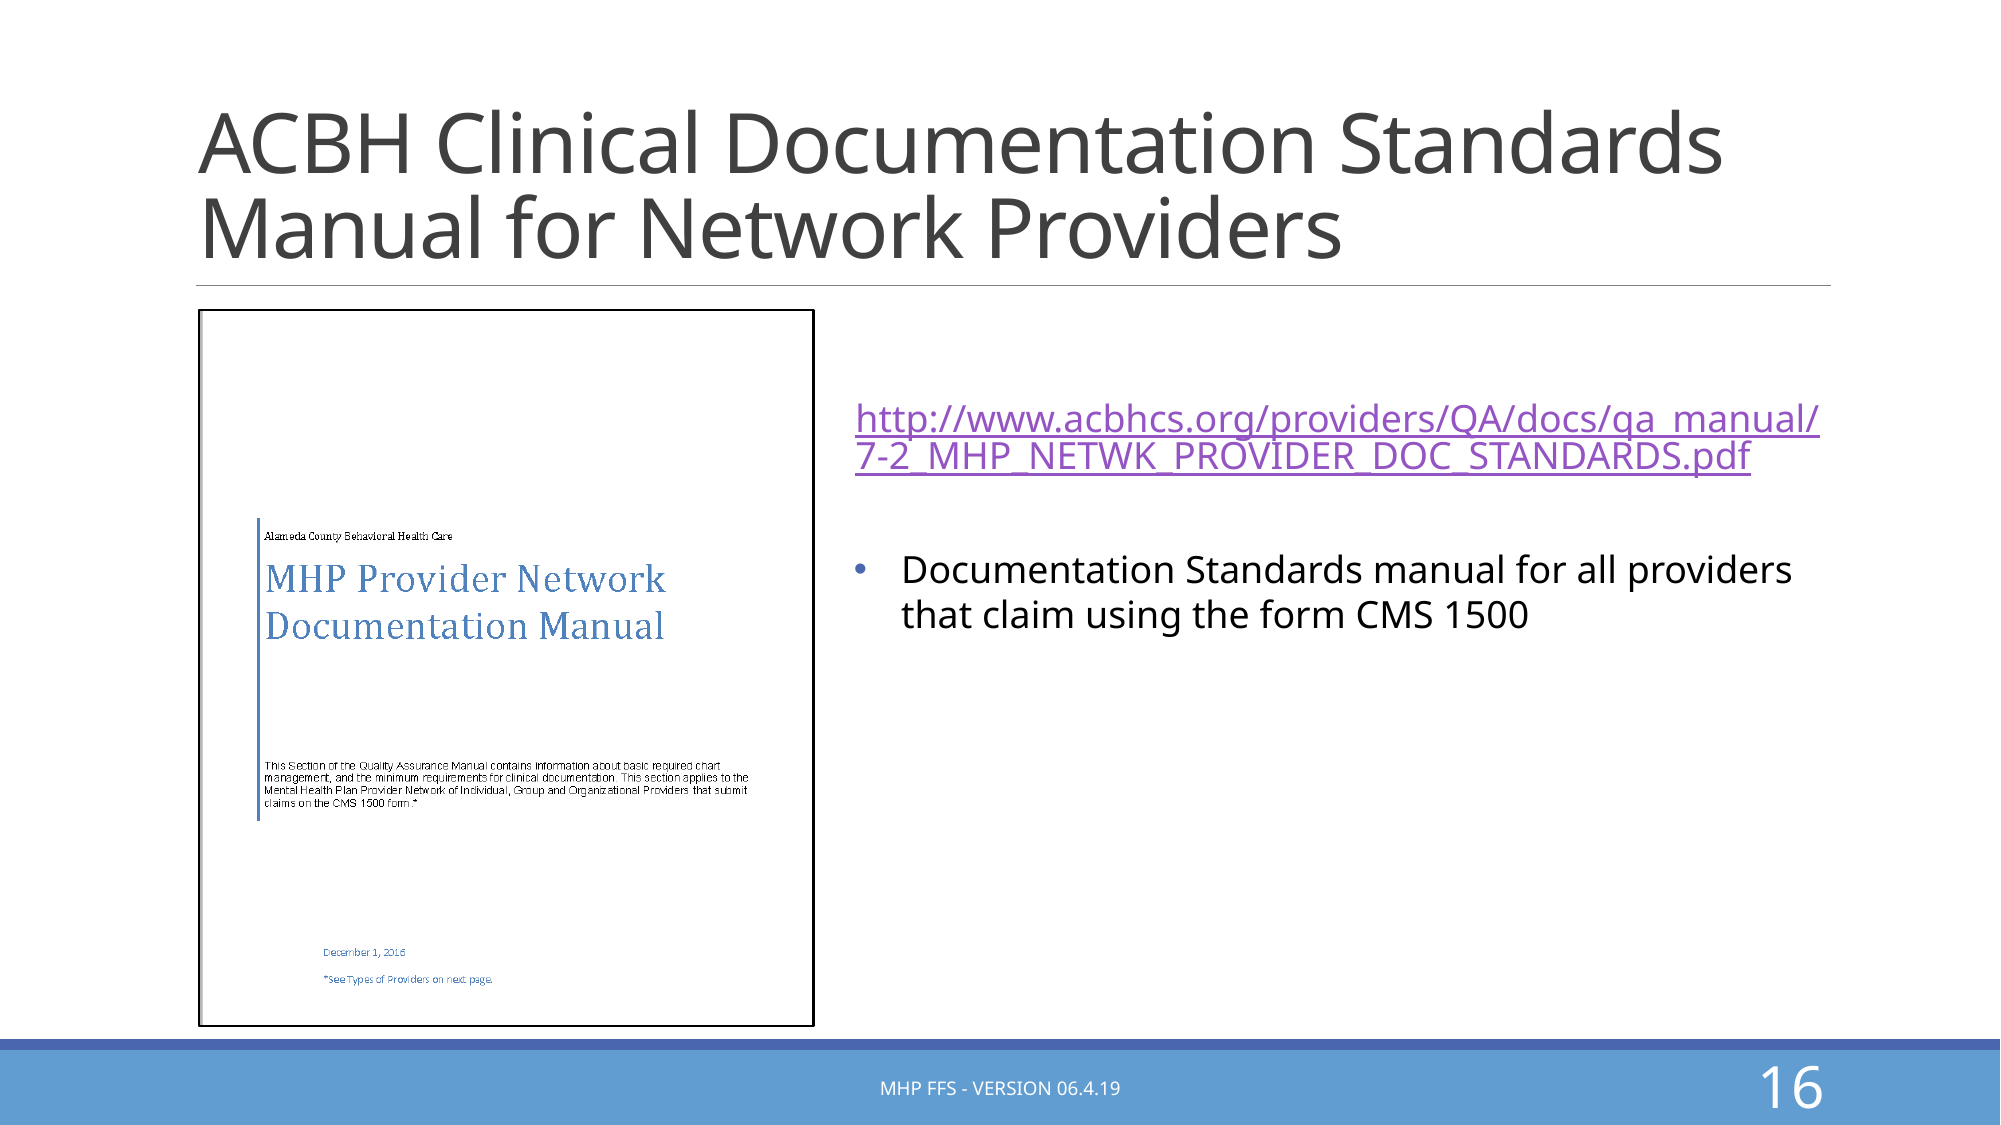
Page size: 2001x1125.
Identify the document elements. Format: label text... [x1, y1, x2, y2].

slide_number 16 [1624, 1059, 1840, 1120]
text_box http://www.acbhcs.org/providers/QA/docs/qa_manual/7-2_MHP_NETWK_PROVIDER_DOC_STANDARDS.pdf [840, 387, 1841, 499]
picture [199, 310, 813, 1026]
footer MHP FFS - Version 06.4.19 [604, 1059, 1396, 1120]
text_box Documentation Standards manual for all providers that claim using the form CMS 1500 [839, 538, 1840, 689]
title ACBH Clinical Documentation Standards Manual for Network Providers [183, 80, 1840, 284]
